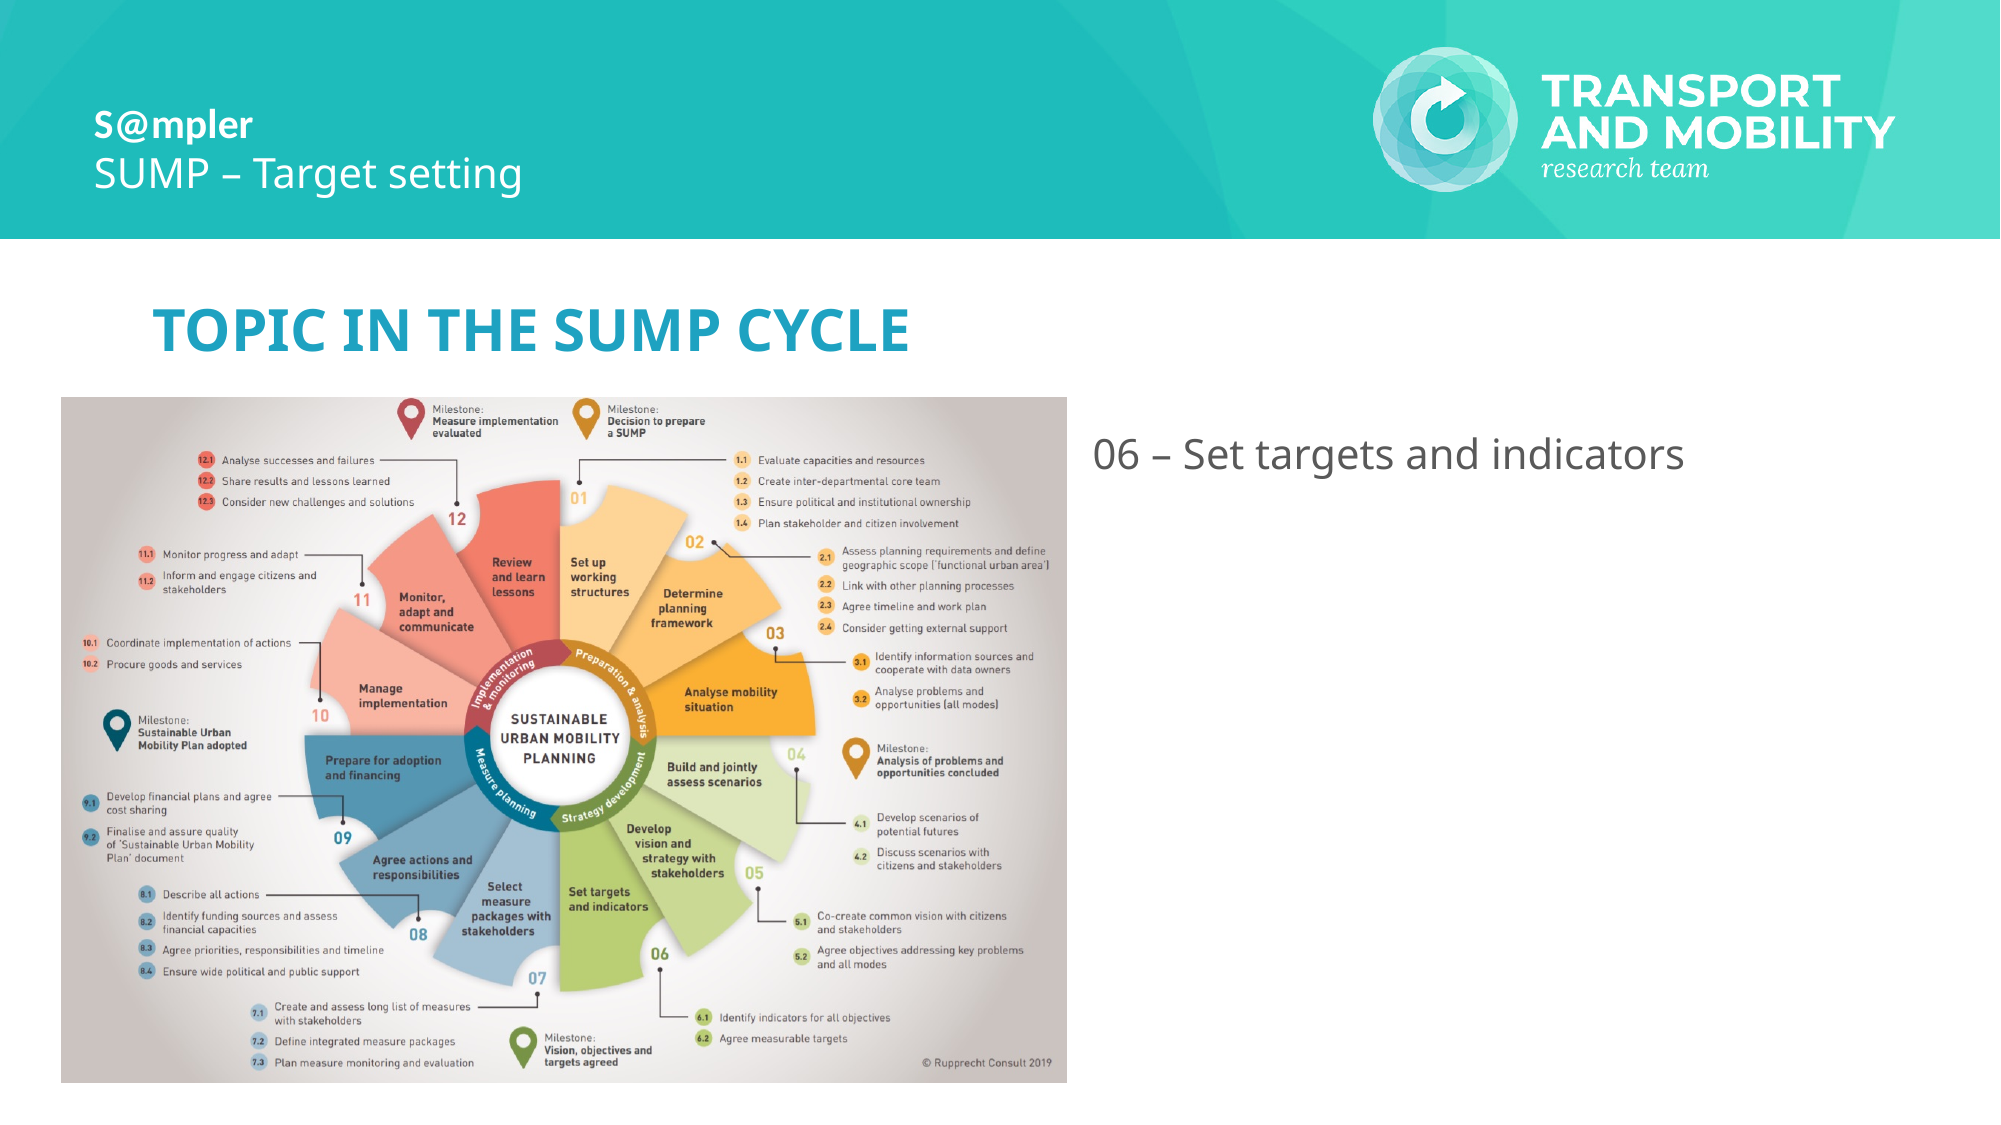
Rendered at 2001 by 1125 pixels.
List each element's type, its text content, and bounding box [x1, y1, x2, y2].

picture [0, 0, 2000, 239]
title Topic in the sump cycle [137, 280, 1863, 385]
list 06 – Set targets and indicators [1077, 426, 1863, 1043]
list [61, 397, 1067, 1084]
